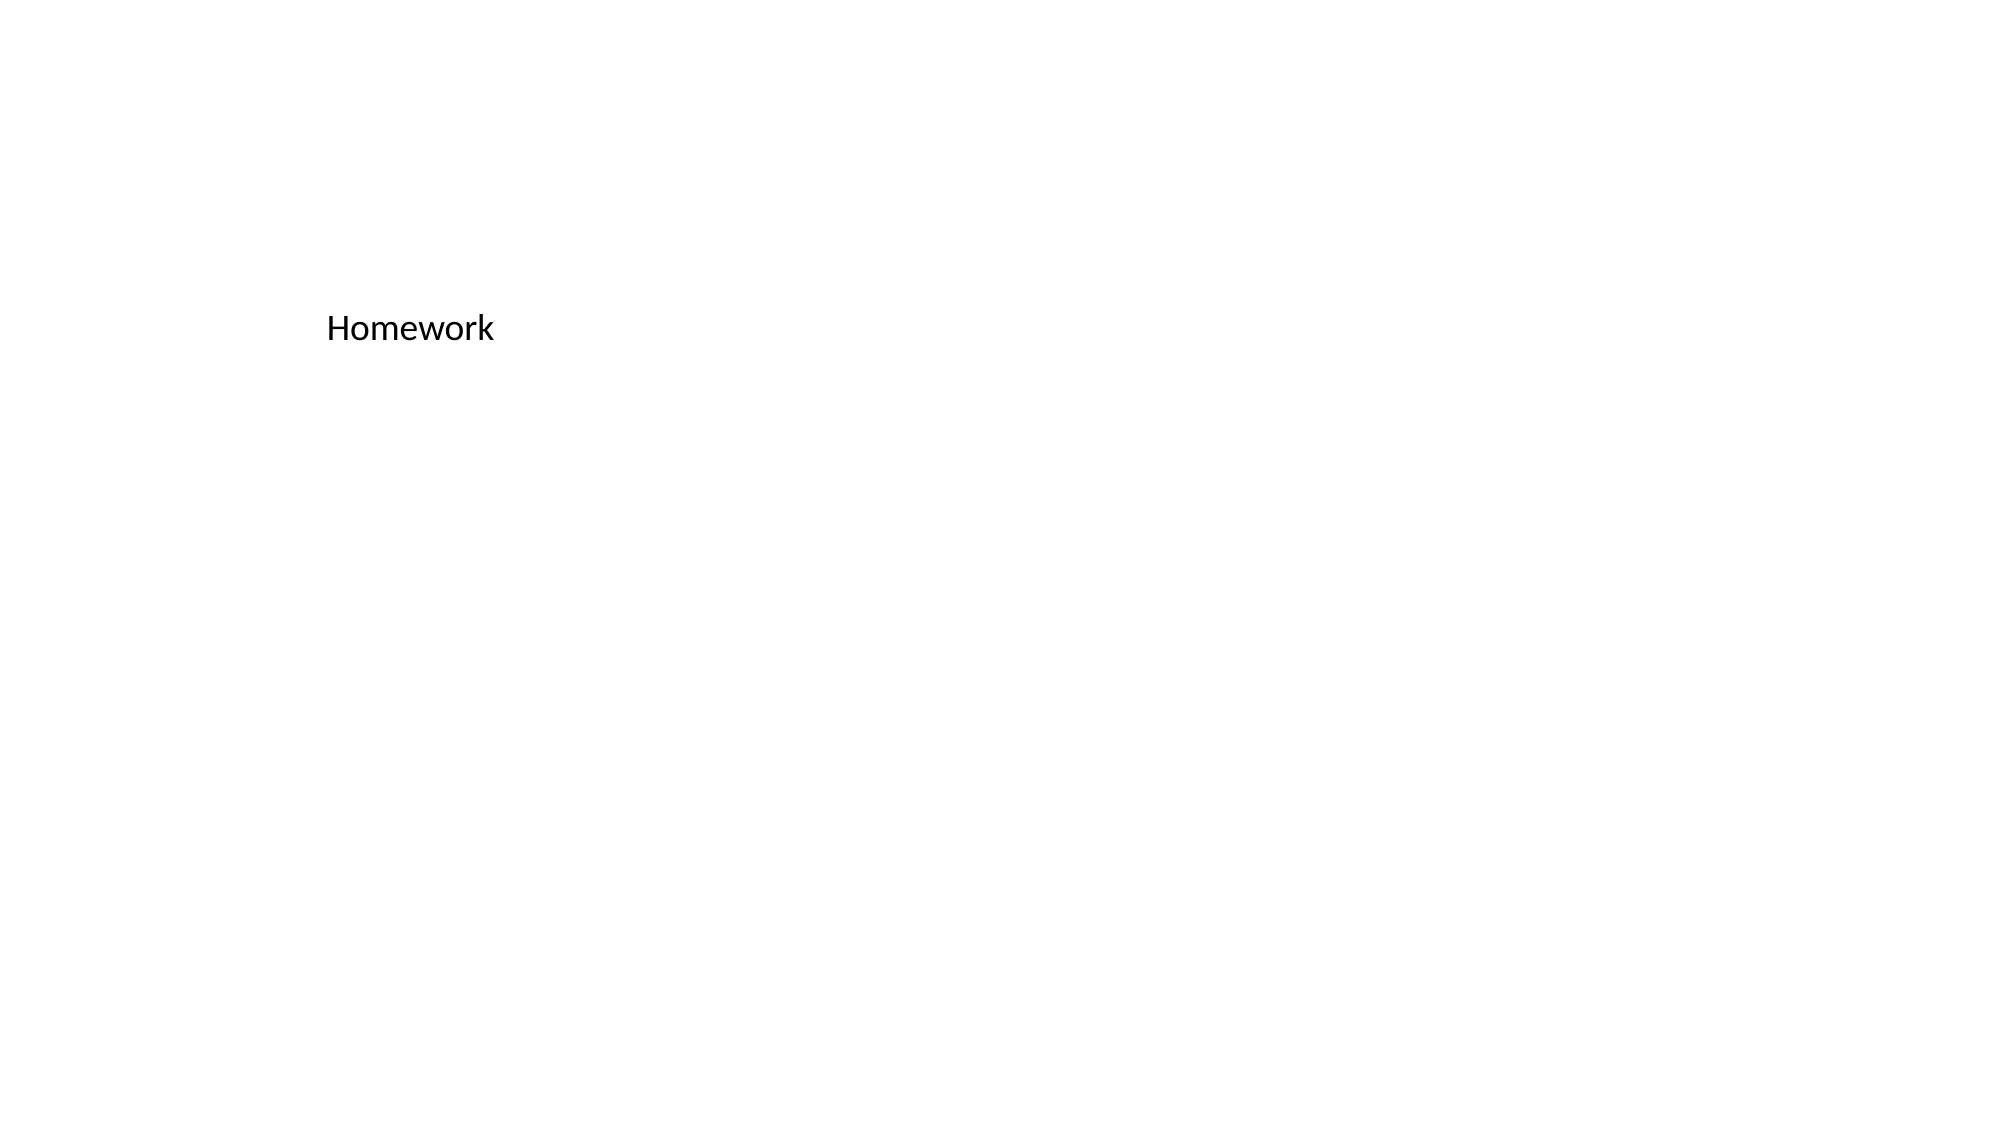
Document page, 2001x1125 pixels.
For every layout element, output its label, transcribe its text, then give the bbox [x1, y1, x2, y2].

text_box Homework [312, 295, 510, 356]
